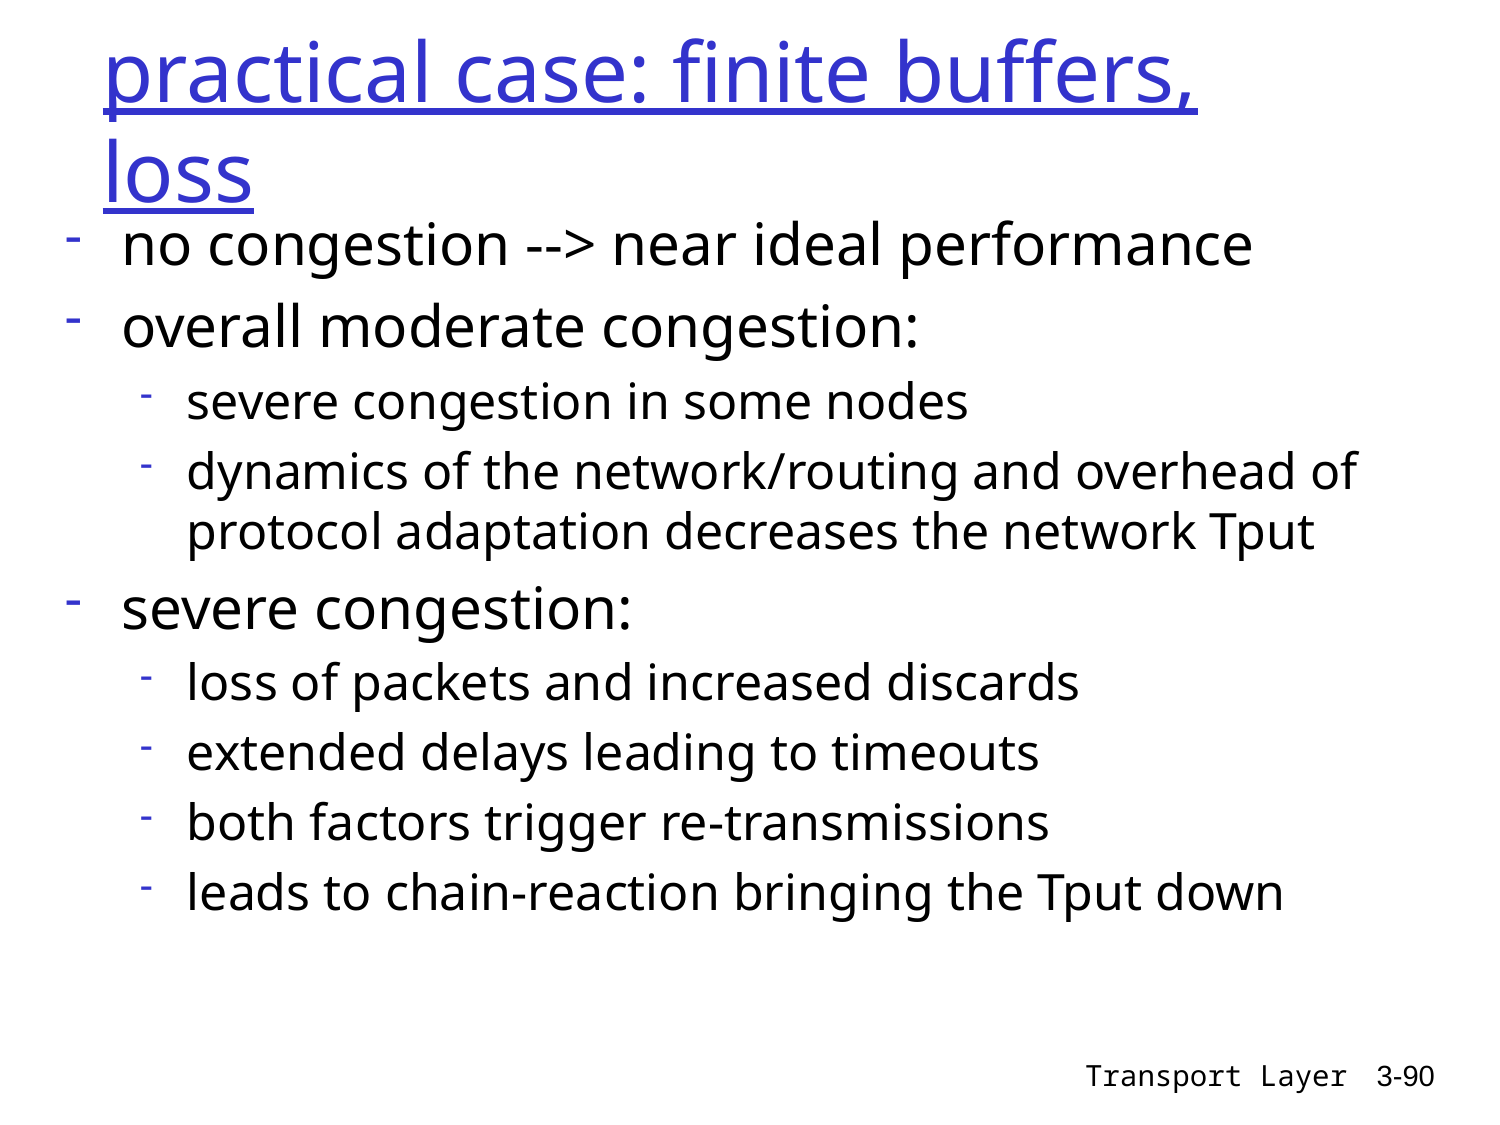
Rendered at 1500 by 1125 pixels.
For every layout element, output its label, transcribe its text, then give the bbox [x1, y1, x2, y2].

title practical case: finite buffers, loss [87, 24, 1363, 199]
slide_number 3-90 [1338, 1049, 1451, 1125]
footer Transport Layer [887, 1049, 1338, 1125]
list no congestion --> near ideal performance overall moderate congestion: severe congestion in some nodes dynamics of the network/routing and overhead of protocol adaptation decreases the network Tput severe congestion: loss of packets and increased discards extended delays leading to timeouts both factors trigger re-transmissions leads to chain-reaction bringing the Tput down [49, 199, 1451, 876]
